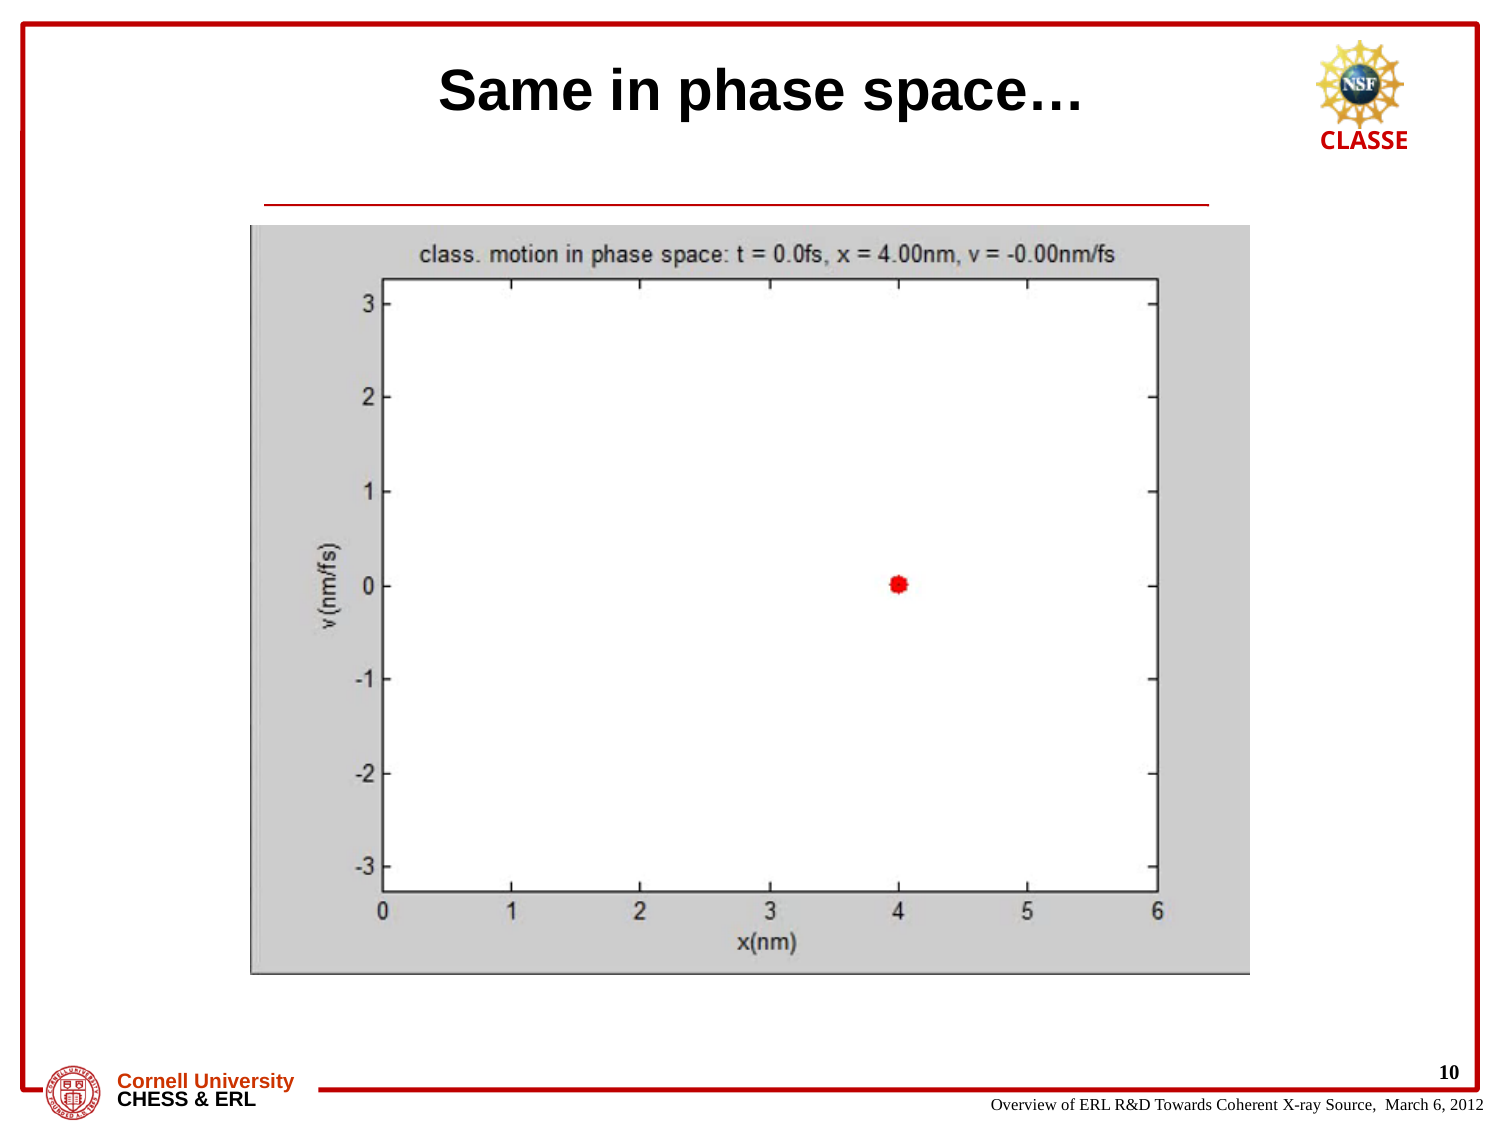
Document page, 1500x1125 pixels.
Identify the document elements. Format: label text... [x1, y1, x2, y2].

picture [1316, 40, 1404, 45]
slide_number 10 [1412, 1051, 1475, 1097]
picture [43, 1062, 103, 1122]
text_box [249, 224, 1251, 976]
title Same in phase space… [62, 45, 1463, 233]
